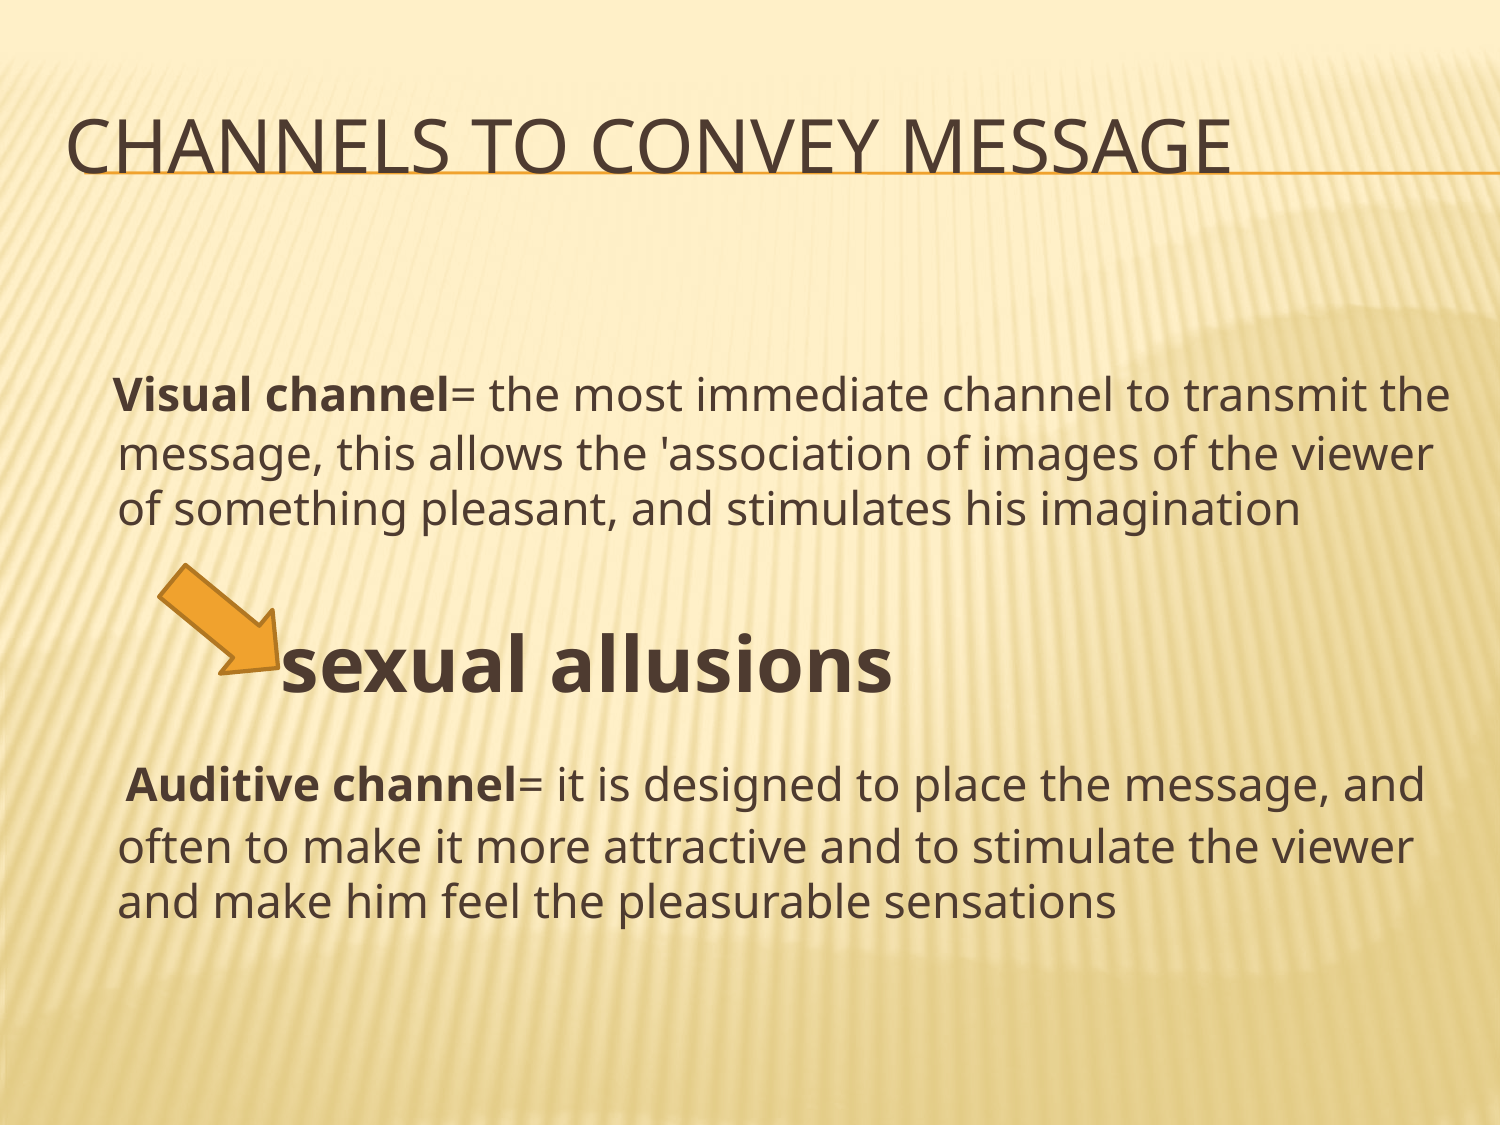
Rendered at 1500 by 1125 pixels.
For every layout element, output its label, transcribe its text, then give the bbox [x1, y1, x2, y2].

text_box [157, 562, 281, 676]
title Channels to convey message [50, 75, 1475, 213]
list Visual channel= the most immediate channel to transmit the message, this allows the 'association of images of the viewer of something pleasant, and stimulates his imagination sexual allusions Auditive channel= it is designed to place the message, and often to make it more attractive and to stimulate the viewer and make him feel the pleasurable sensations [50, 254, 1475, 998]
